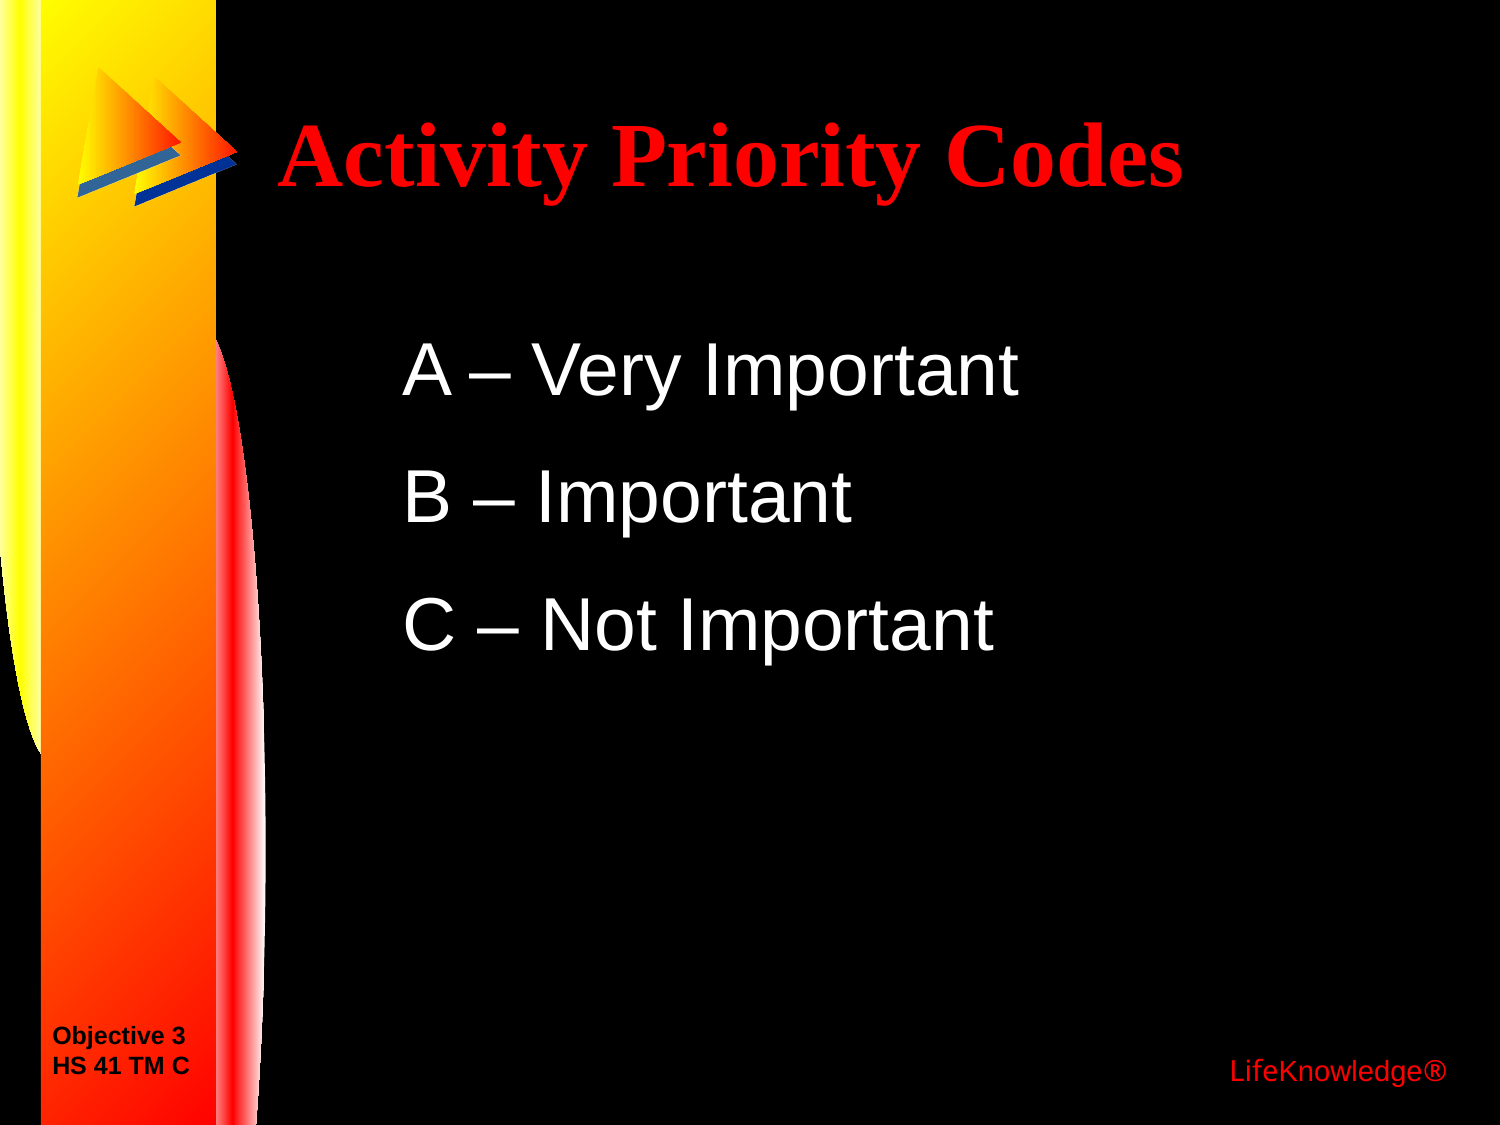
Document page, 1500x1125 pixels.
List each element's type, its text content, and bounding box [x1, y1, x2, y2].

text_box Objective 3 HS 41 TM C [37, 1012, 213, 1088]
footer LifeKnowledge® [0, 1049, 1463, 1125]
list A – Very Important B – Important C – Not Important [387, 312, 1413, 1051]
title Activity Priority Codes [262, 40, 1500, 213]
